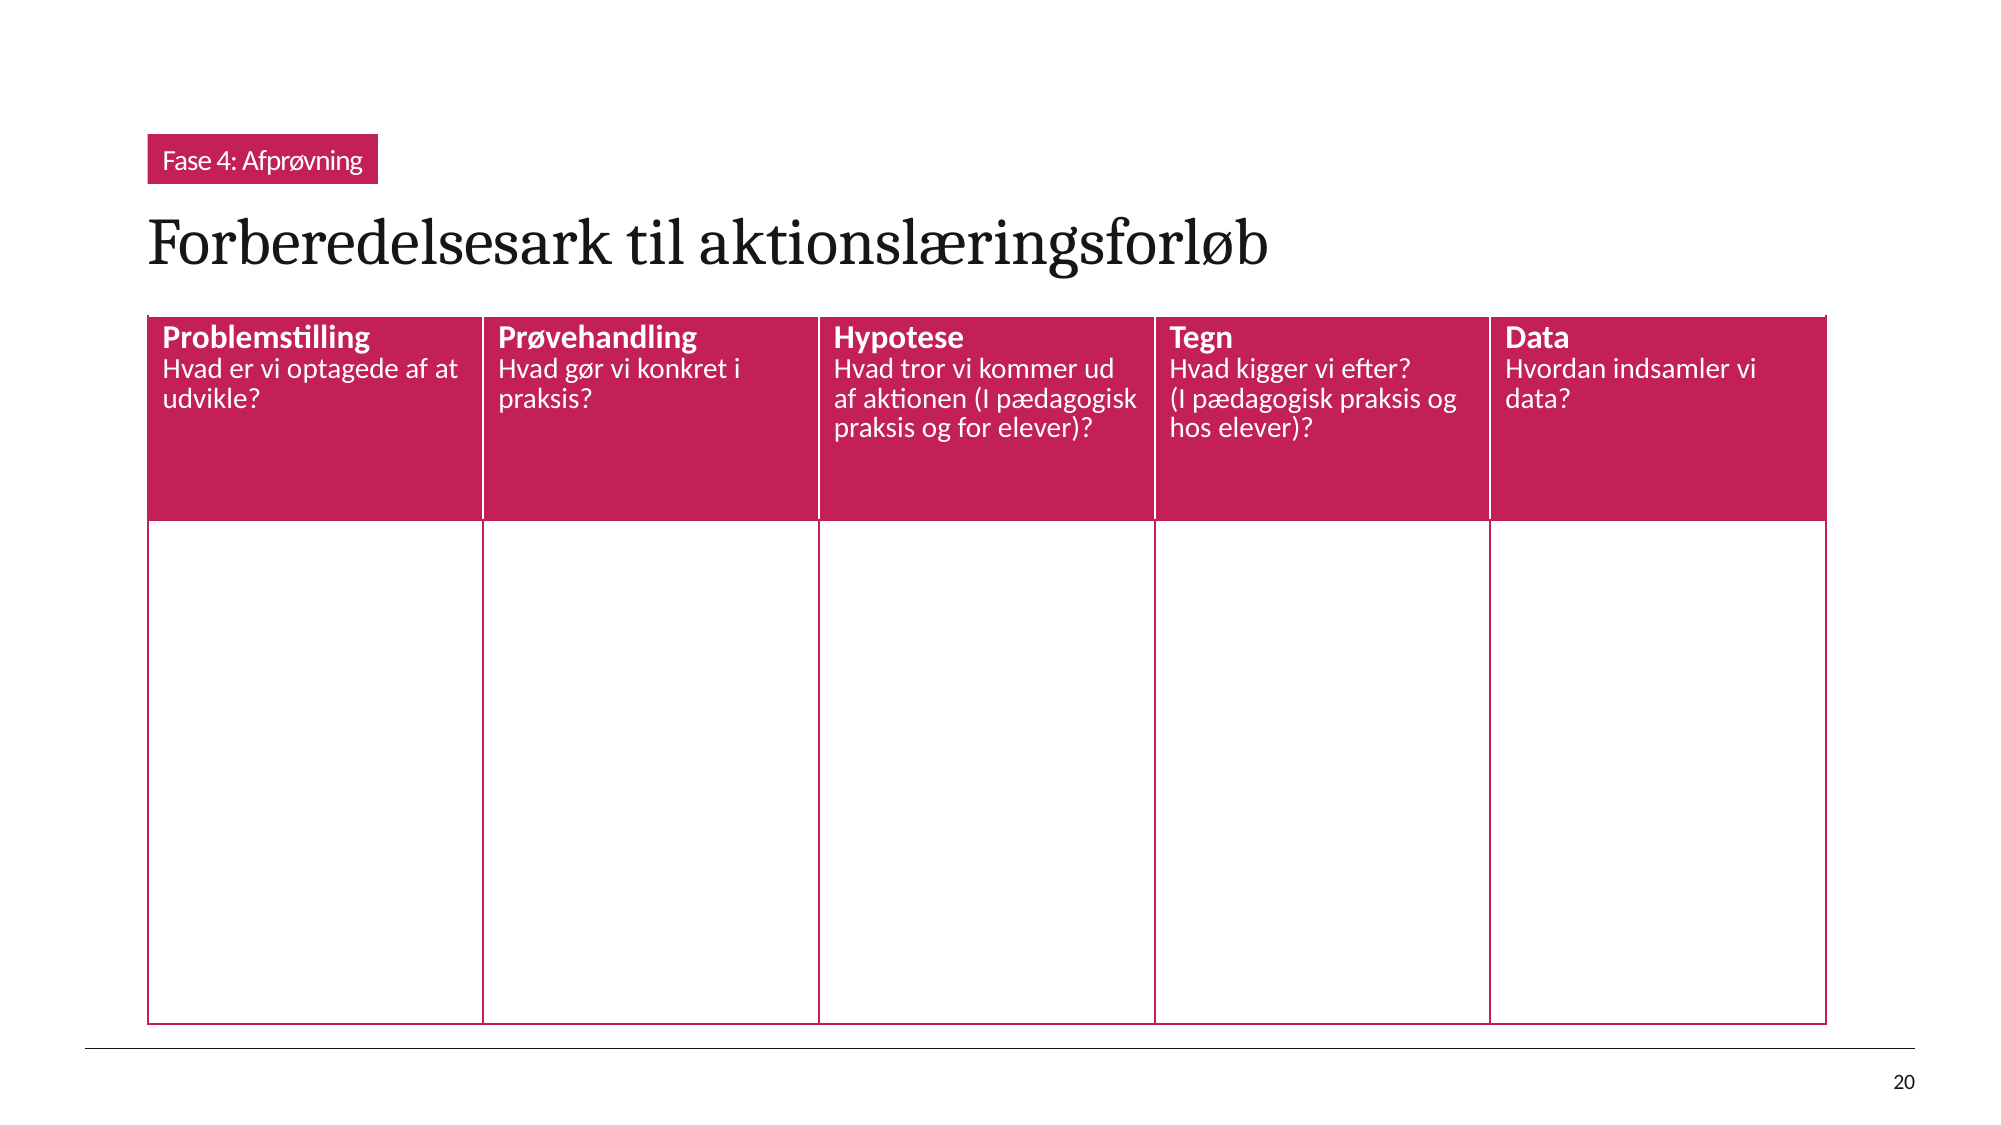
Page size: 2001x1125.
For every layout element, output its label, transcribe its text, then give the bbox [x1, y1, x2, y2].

slide_number 20 [1465, 1051, 1916, 1112]
